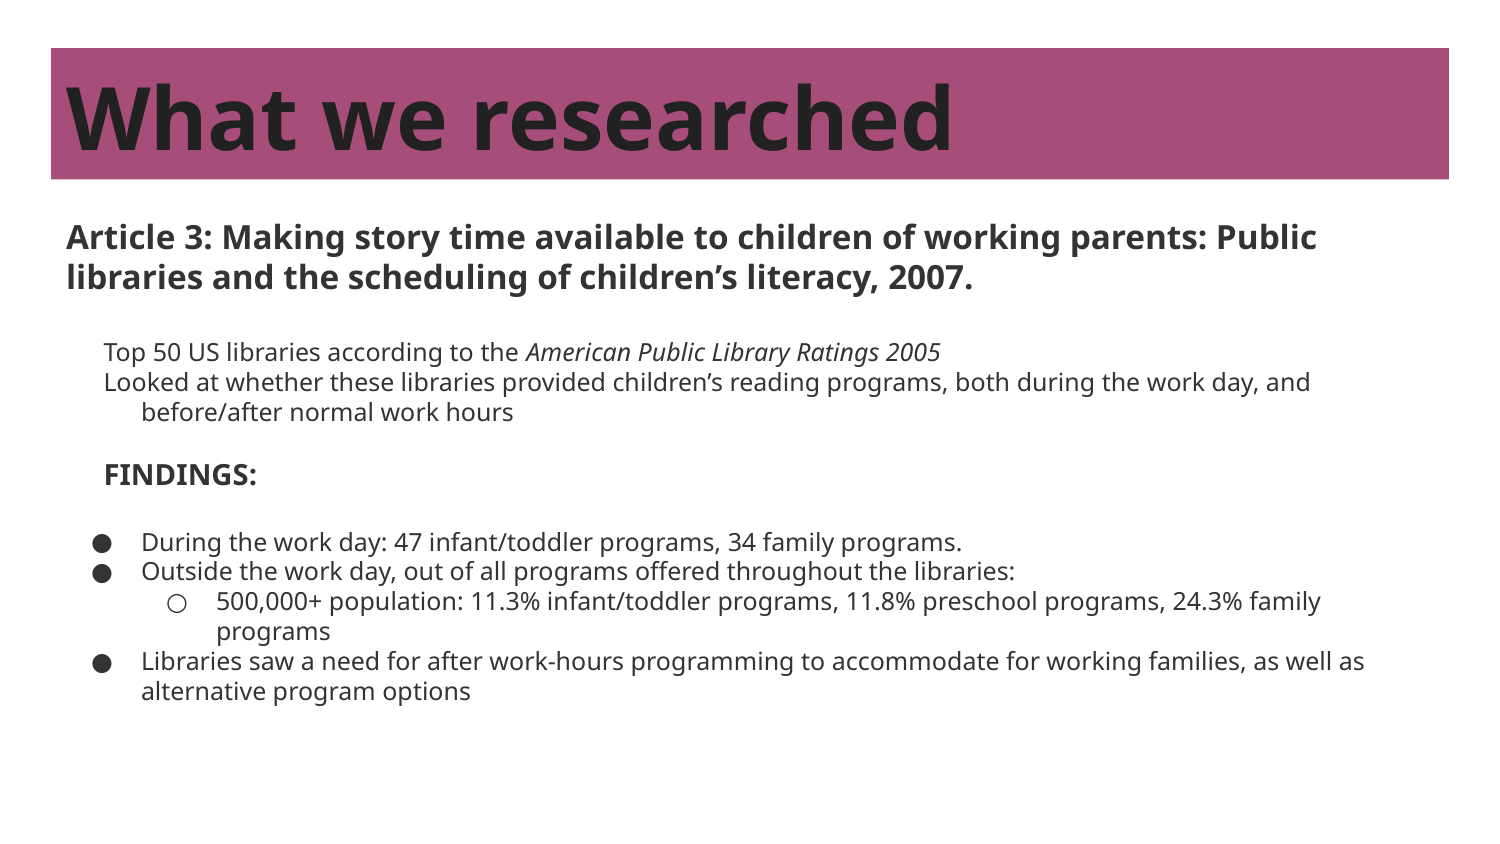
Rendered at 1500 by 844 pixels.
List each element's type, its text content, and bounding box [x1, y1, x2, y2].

list Article 3: Making story time available to children of working parents: Public libraries and the scheduling of children’s literacy, 2007. Top 50 US libraries according to the American Public Library Ratings 2005 Looked at whether these libraries provided children’s reading programs, both during the work day, and before/after normal work hours FINDINGS: During the work day: 47 infant/toddler programs, 34 family programs. Outside the work day, out of all programs offered throughout the libraries: 500,000+ population: 11.3% infant/toddler programs, 11.8% preschool programs, 24.3% family programs Libraries saw a need for after work-hours programming to accommodate for working families, as well as alternative program options [51, 201, 1449, 750]
title What we researched [51, 48, 1449, 180]
